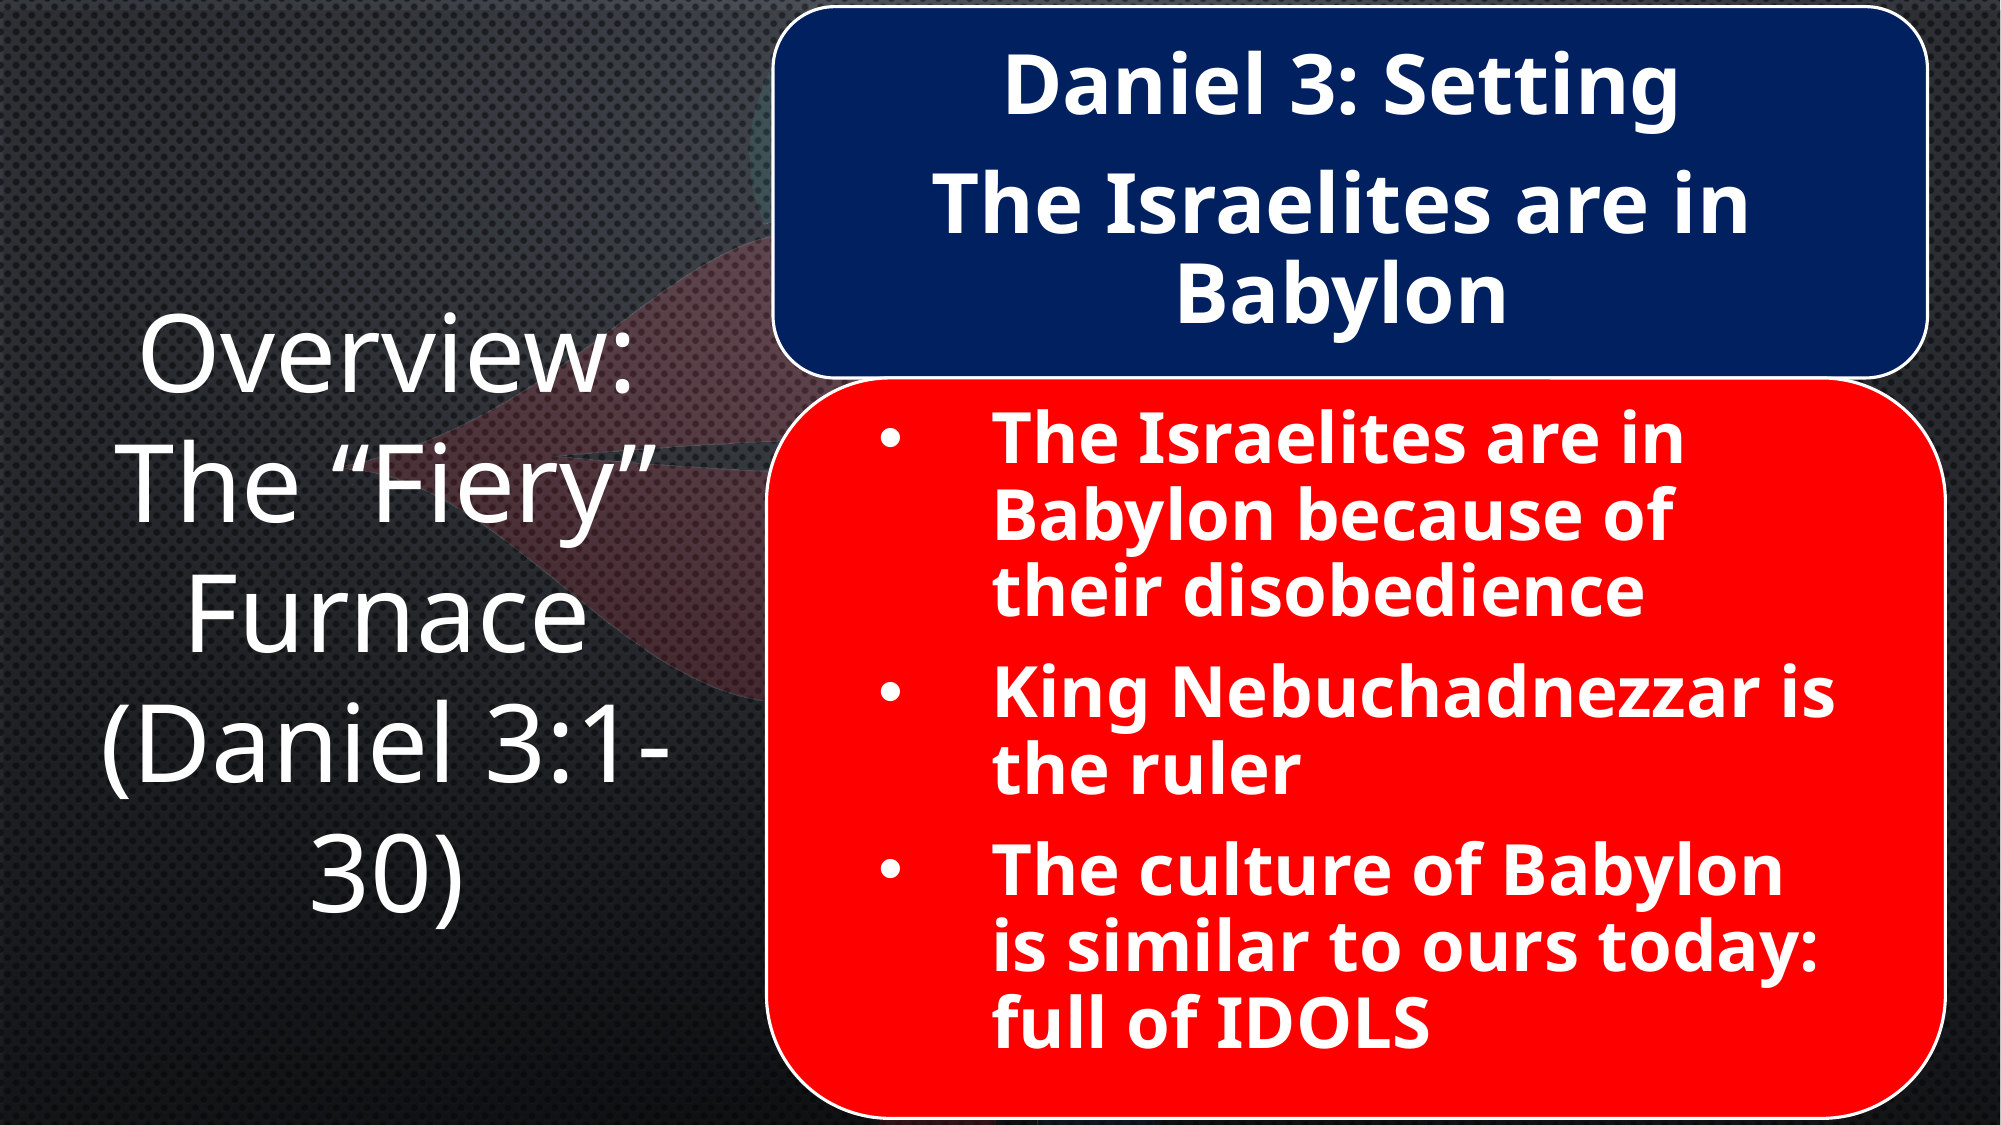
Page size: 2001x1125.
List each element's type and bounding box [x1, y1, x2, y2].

picture [2, 10, 2000, 1125]
text_box [766, 377, 1946, 1119]
text_box [772, 6, 1928, 377]
